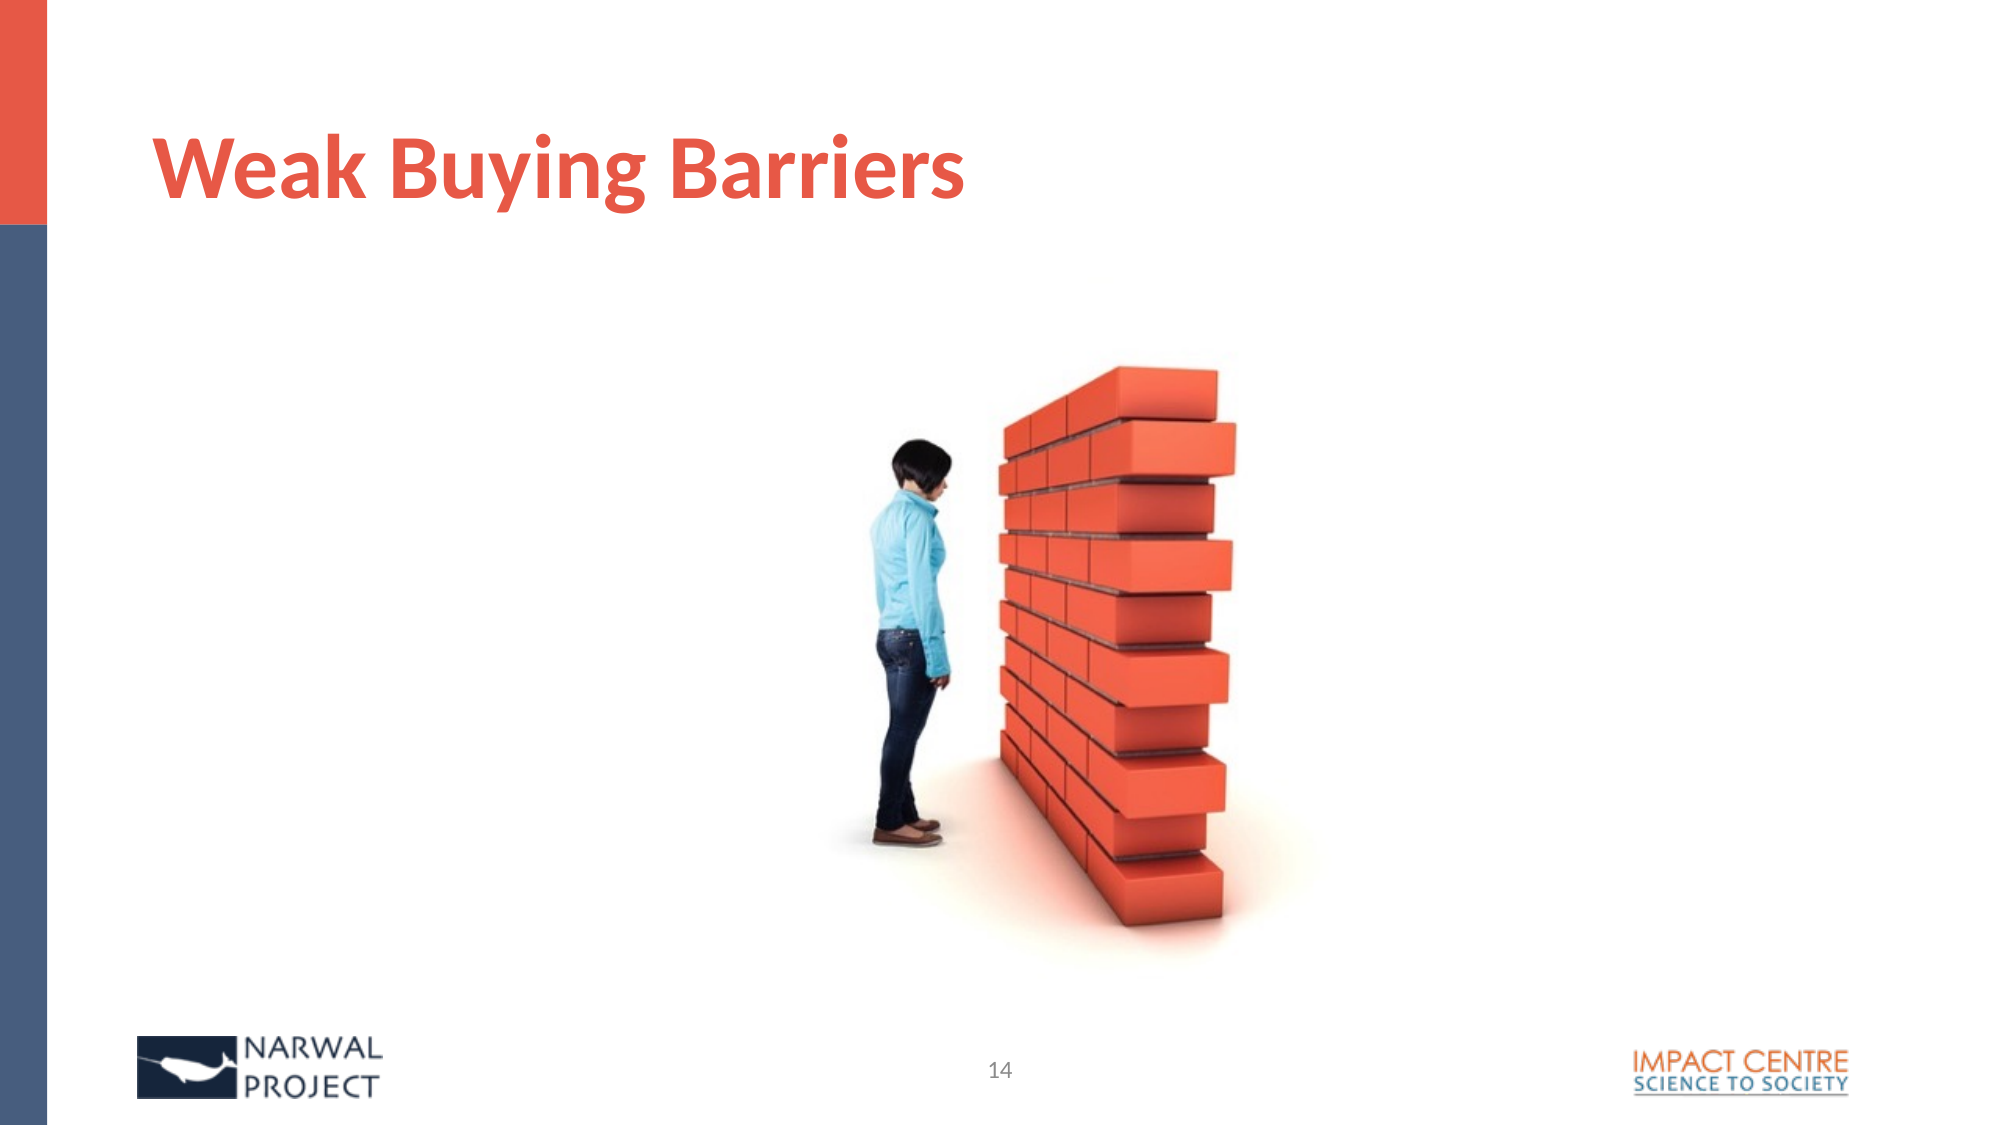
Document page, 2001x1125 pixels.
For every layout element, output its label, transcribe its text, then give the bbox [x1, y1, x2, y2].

picture [663, 277, 1413, 979]
picture [1620, 1036, 1863, 1110]
slide_number 14 [774, 1038, 1225, 1099]
picture [137, 1036, 383, 1099]
title Weak Buying Barriers [137, 59, 1863, 278]
